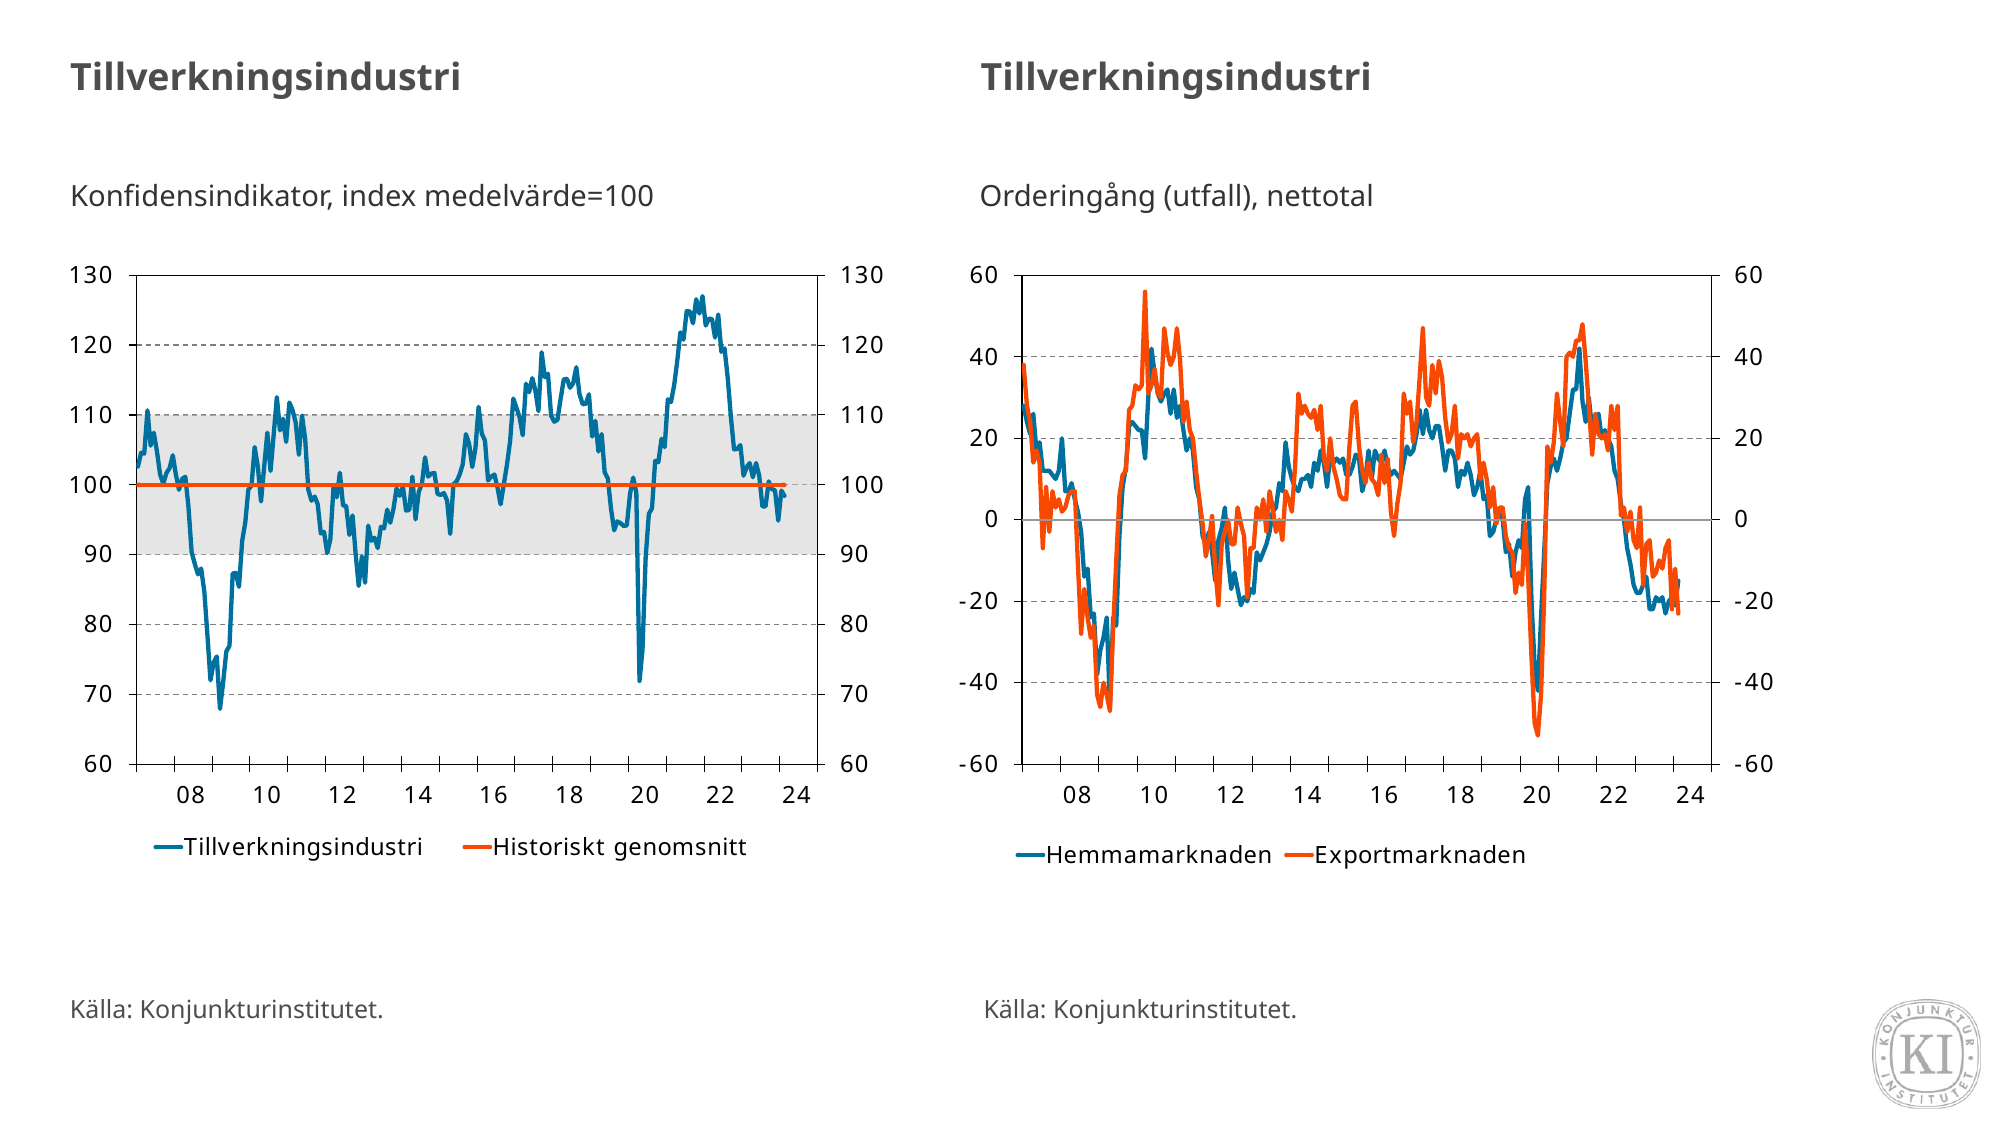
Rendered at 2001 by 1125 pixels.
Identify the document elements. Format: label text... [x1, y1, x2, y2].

list Konfidensindikator, index medelvärde=100 [55, 137, 938, 220]
title Tillverkningsindustri [55, 45, 938, 128]
list Orderingång (utfall), nettotal [964, 137, 1848, 220]
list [51, 249, 939, 874]
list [941, 249, 1829, 874]
list Tillverkningsindustri [965, 45, 1849, 129]
subtitle Källa: Konjunkturinstitutet. [55, 986, 938, 1105]
list Källa: Konjunkturinstitutet. [968, 986, 1852, 1105]
picture [1872, 999, 1981, 1109]
